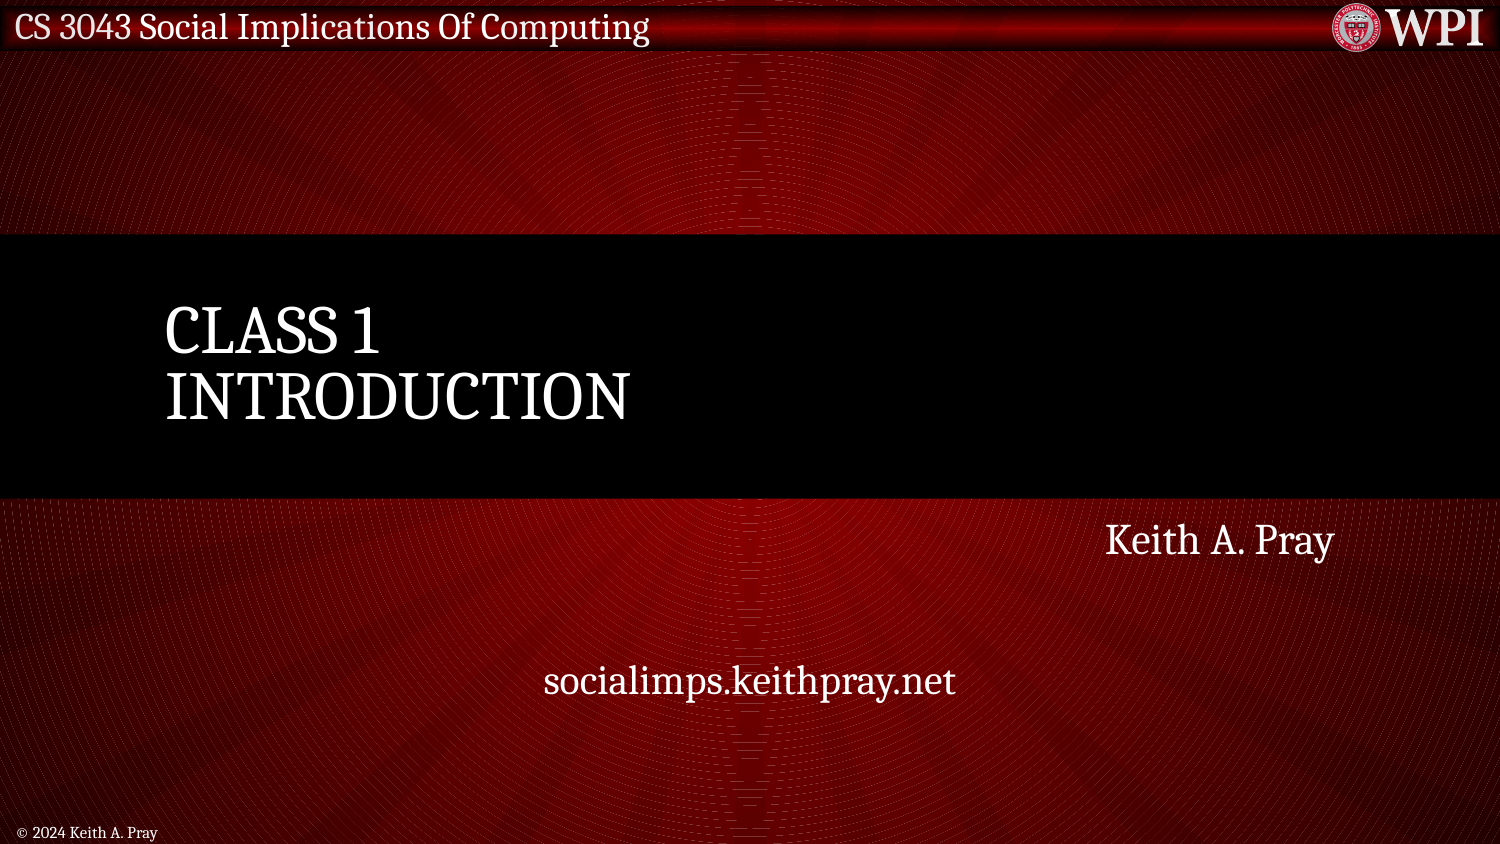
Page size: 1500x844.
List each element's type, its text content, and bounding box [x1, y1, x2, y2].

subtitle Keith A. Pray socialimps.keithpray.net [150, 509, 1350, 744]
title Class 1 Introduction [150, 234, 1350, 499]
picture [1332, 3, 1483, 52]
footer © 2024 Keith A. Pray [0, 819, 913, 844]
